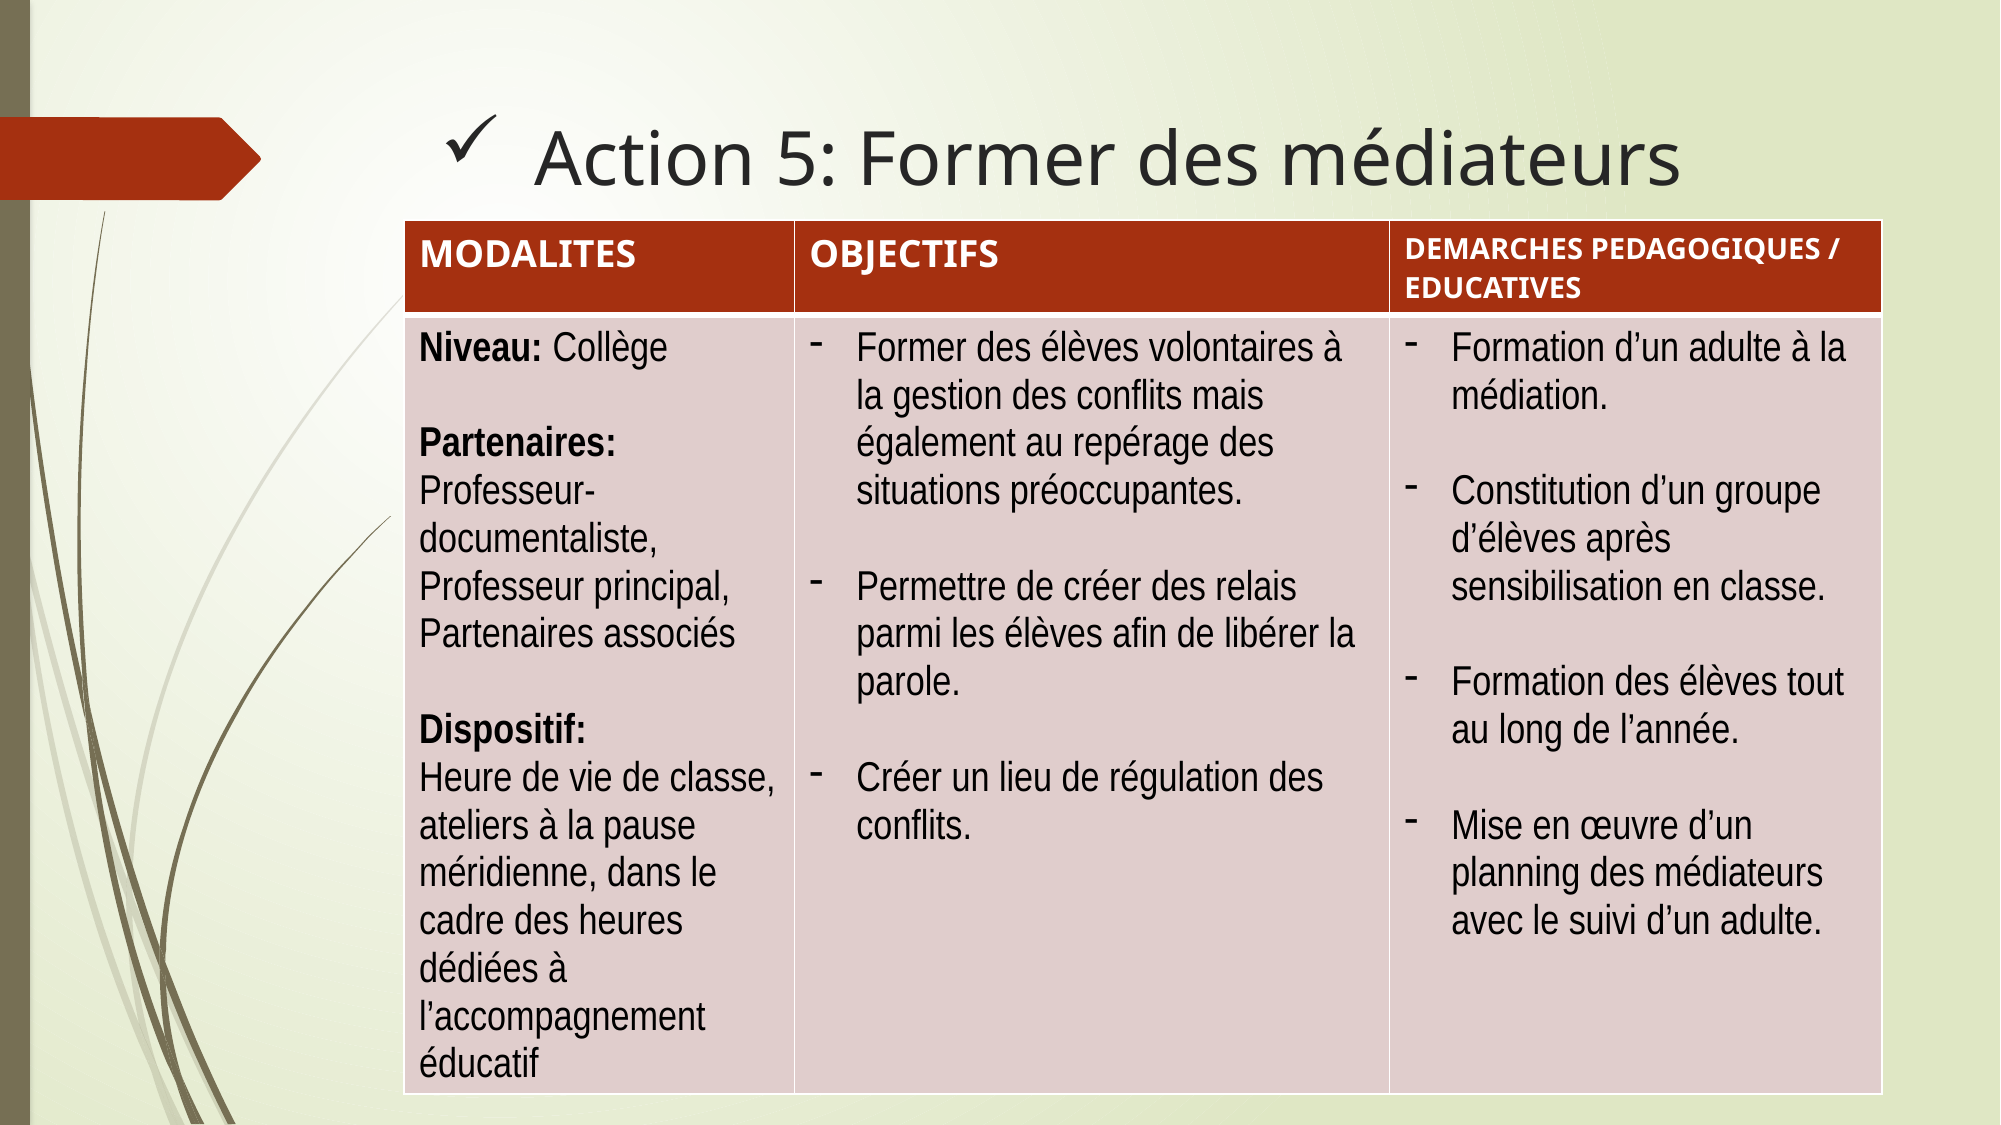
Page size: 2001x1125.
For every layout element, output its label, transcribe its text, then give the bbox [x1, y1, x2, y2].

table_header DEMARCHES PEDAGOGIQUES / EDUCATIVES [1390, 221, 1881, 312]
title Action 5: Former des médiateurs [425, 102, 1888, 259]
table_cell Niveau: Collège Partenaires: Professeur-documentaliste, Professeur principal, Partenaires associés Dispositif: Heure de vie de classe, ateliers à la pause méridienne, dans le cadre des heures dédiées à l’accompagnement éducatif [405, 318, 794, 1093]
table_cell Former des élèves volontaires à la gestion des conflits mais également au repérage des situations préoccupantes. Permettre de créer des relais parmi les élèves afin de libérer la parole. Créer un lieu de régulation des conflits. [795, 318, 1389, 1093]
table_header OBJECTIFS [795, 221, 1389, 312]
table_header MODALITES [405, 221, 794, 312]
table_cell Formation d’un adulte à la médiation. Constitution d’un groupe d’élèves après sensibilisation en classe. Formation des élèves tout au long de l’année. Mise en œuvre d’un planning des médiateurs avec le suivi d’un adulte. [1390, 318, 1881, 1093]
